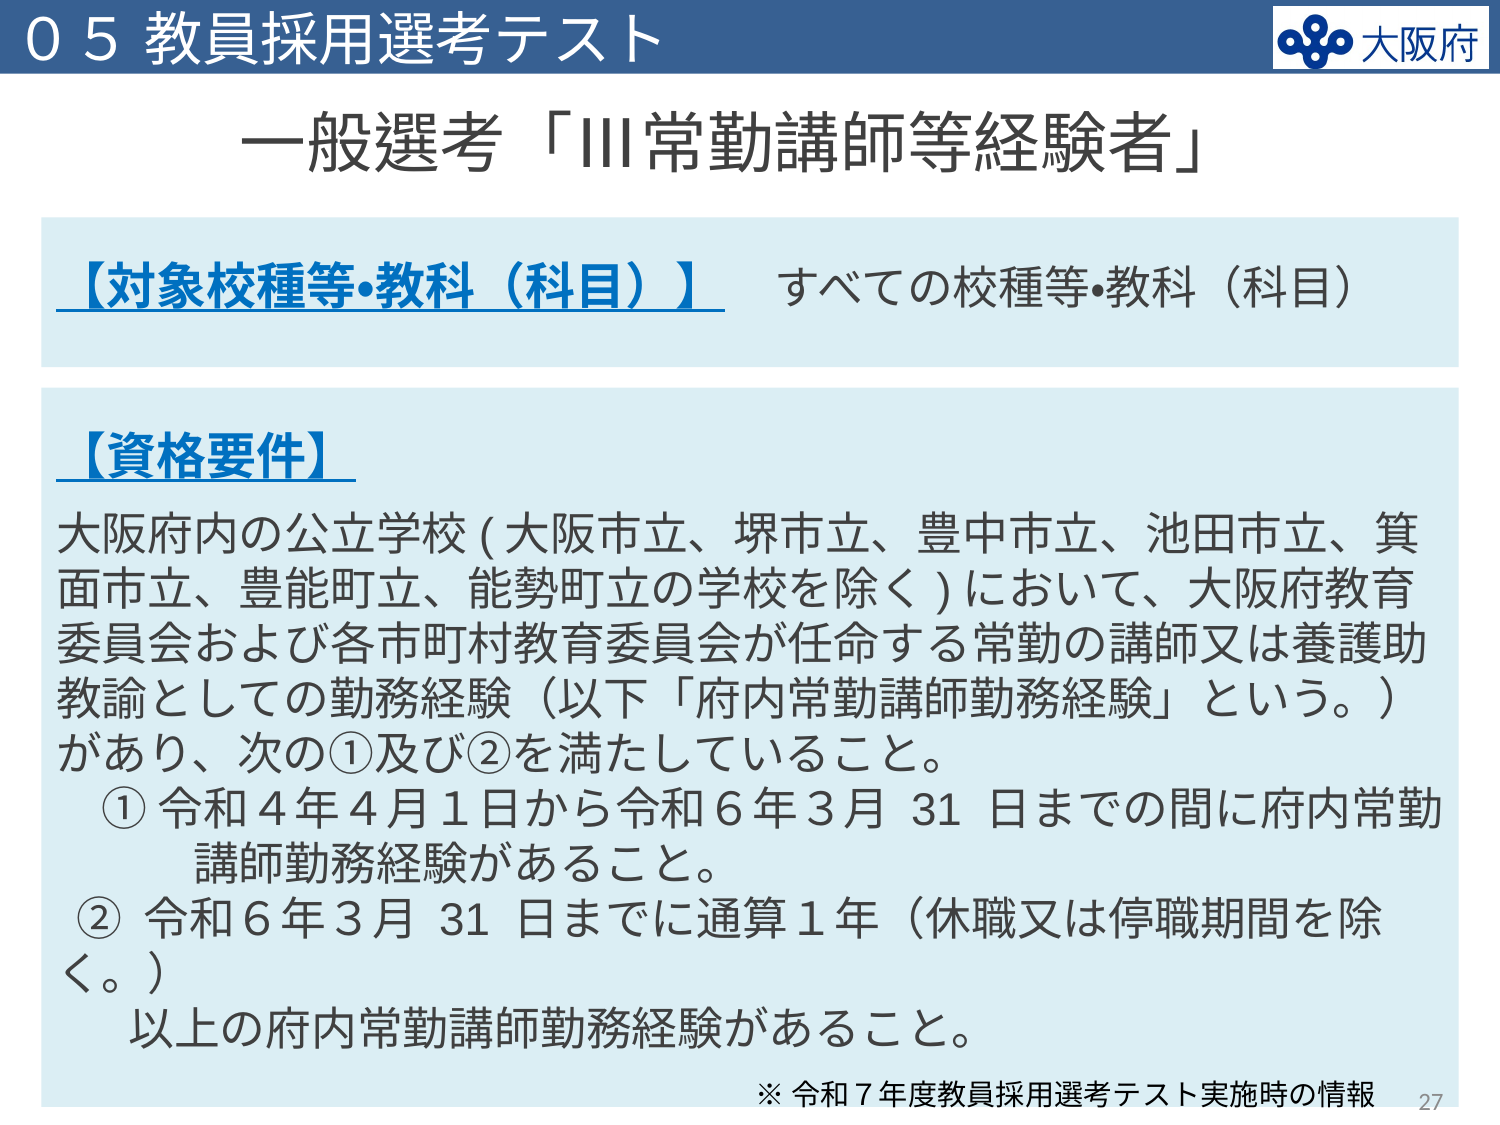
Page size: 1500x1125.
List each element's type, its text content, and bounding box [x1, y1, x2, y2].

text_box ０５ 教員採用選考テスト [0, 0, 1500, 76]
text_box 27 [1108, 1070, 1459, 1125]
text_box 一般選考「Ⅲ常勤講師等経験者」 [165, 76, 1315, 227]
text_box 【資格要件】 大阪府内の公立学校(大阪市立、堺市立、豊中市立、池田市立、箕面市立、豊能町立、能勢町立の学校を除く)において、大阪府教育委員会および各市町村教育委員会が任命する常勤の講師又は養護助教諭としての勤務経験（以下「府内常勤講師勤務経験」という。）があり、次の①及び②を満たしていること。 ① 令和４年４月１日から令和６年３月 31 日までの間に府内常勤 講師勤務経験があること。 ② 令和６年３月 31 日までに通算１年（休職又は停職期間を除く。） 以上の府内常勤講師勤務経験があること。 [39, 385, 1461, 1109]
text_box ※令和７年度教員採用選考テスト実施時の情報 [740, 1069, 1410, 1120]
text_box 【対象校種等・教科（科目）】 すべての校種等・教科（科目） [39, 215, 1461, 369]
picture [1272, 6, 1489, 69]
